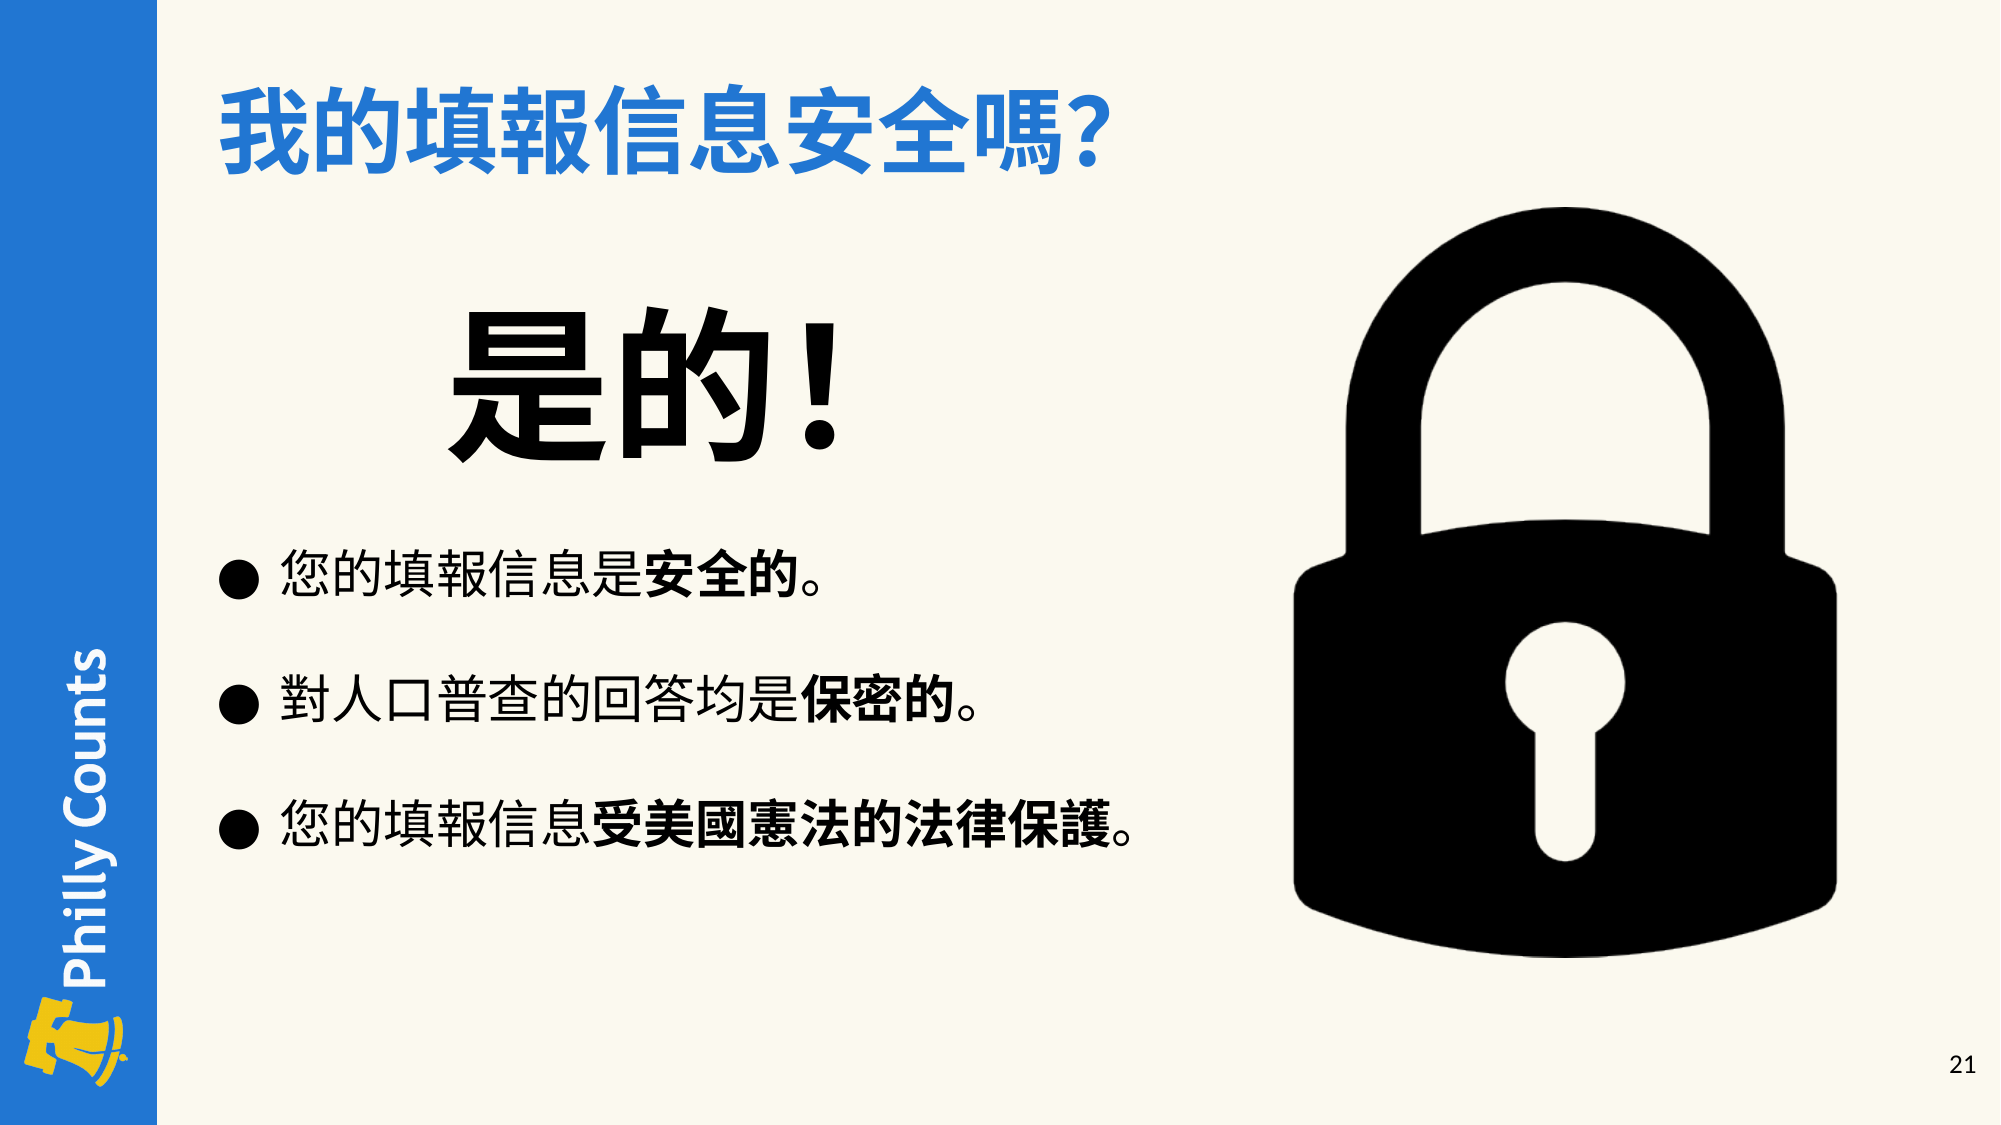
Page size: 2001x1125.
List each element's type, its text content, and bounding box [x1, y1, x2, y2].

slide_number ‹#› [1871, 1038, 1992, 1125]
picture [1189, 207, 1941, 959]
text_box 是的！ 您的填報信息是安全的。 對人口普查的回答均是保密的。 您的填報信息受美國憲法的法律保護。 [189, 274, 1184, 862]
picture [25, 642, 128, 1089]
text_box 我的填報信息安全嗎？ [202, 63, 1747, 194]
